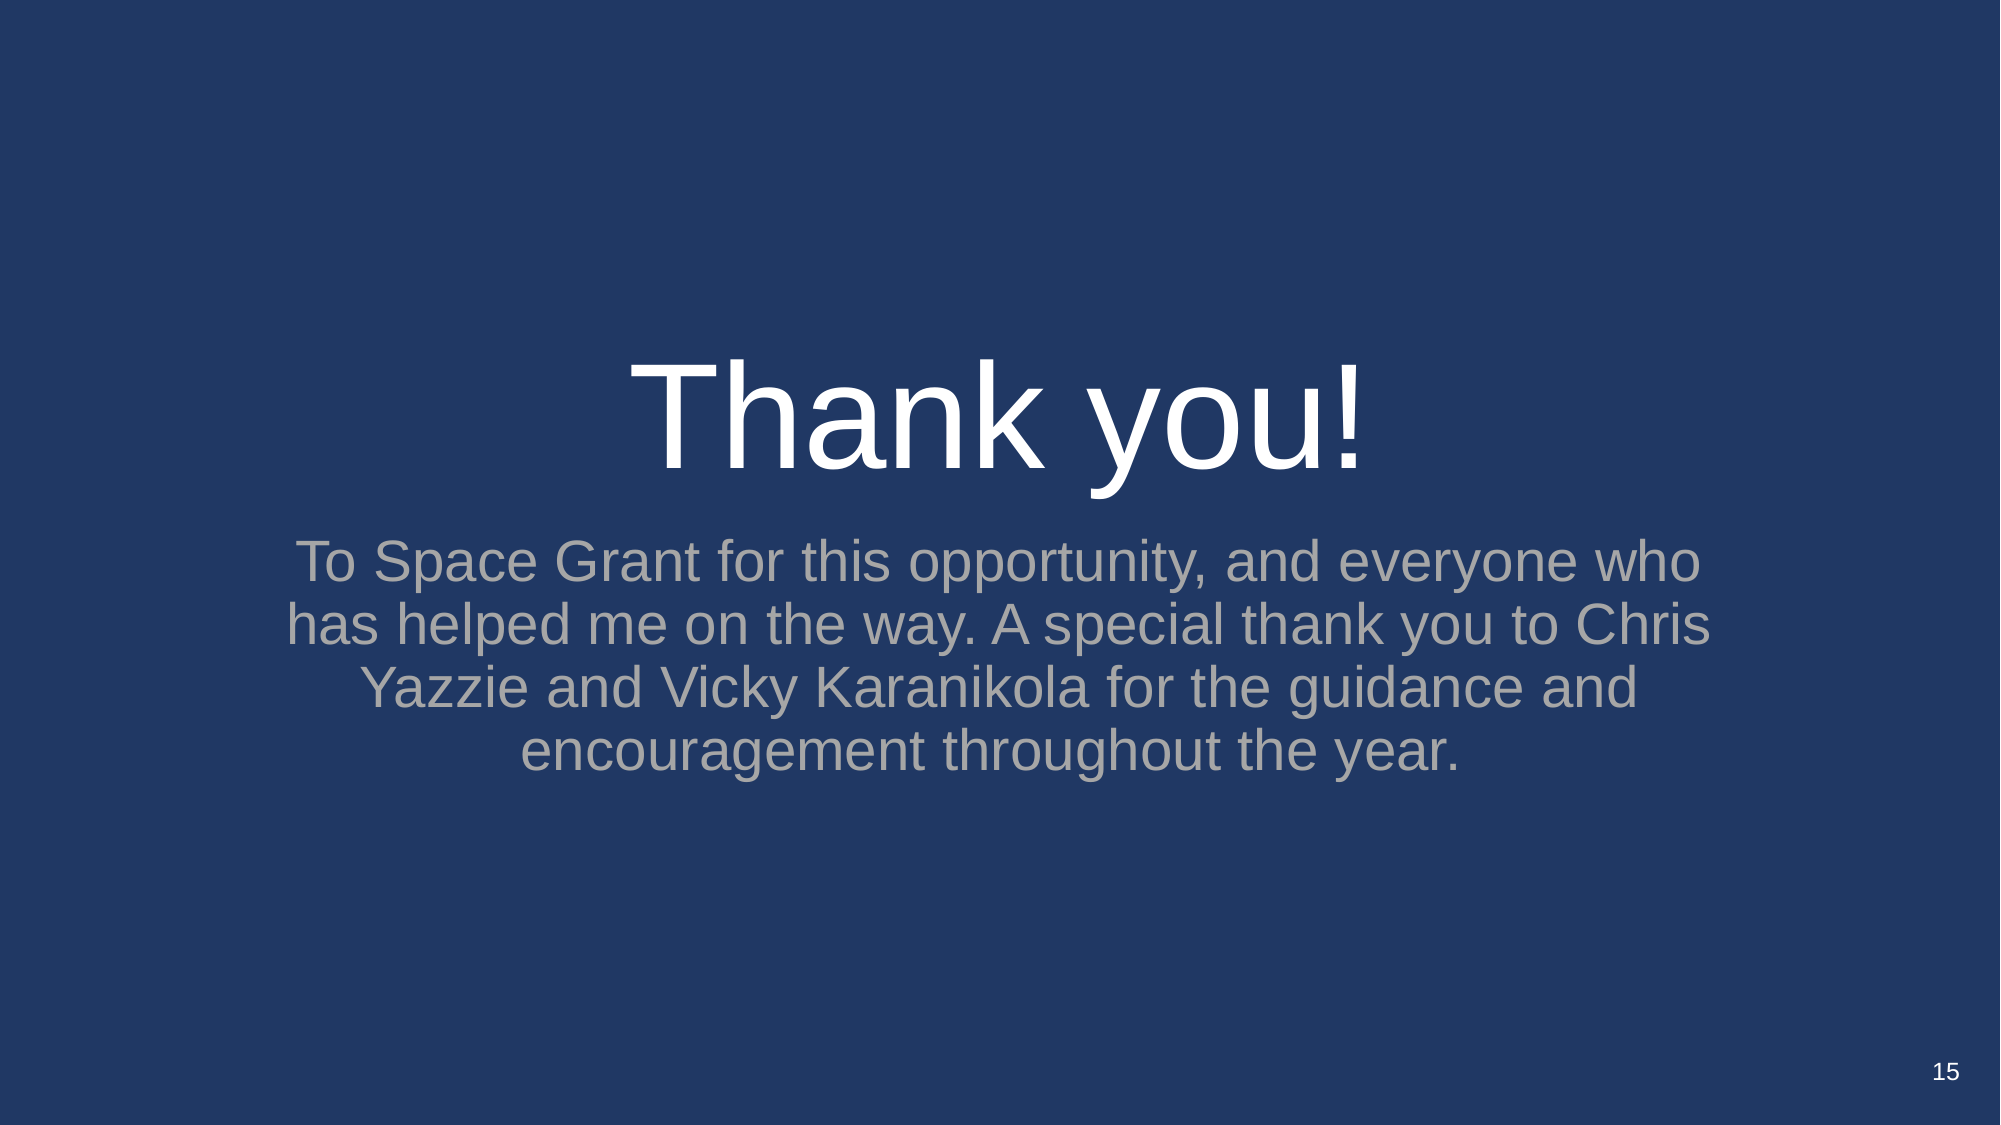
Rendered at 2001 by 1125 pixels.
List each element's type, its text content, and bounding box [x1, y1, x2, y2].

slide_number 15 [1524, 1040, 1975, 1101]
title Thank you! [247, 114, 1753, 512]
subtitle To Space Grant for this opportunity, and everyone who has helped me on the way. A special thank you to Chris Yazzie and Vicky Karanikola for the guidance and encouragement throughout the year. [249, 523, 1750, 895]
